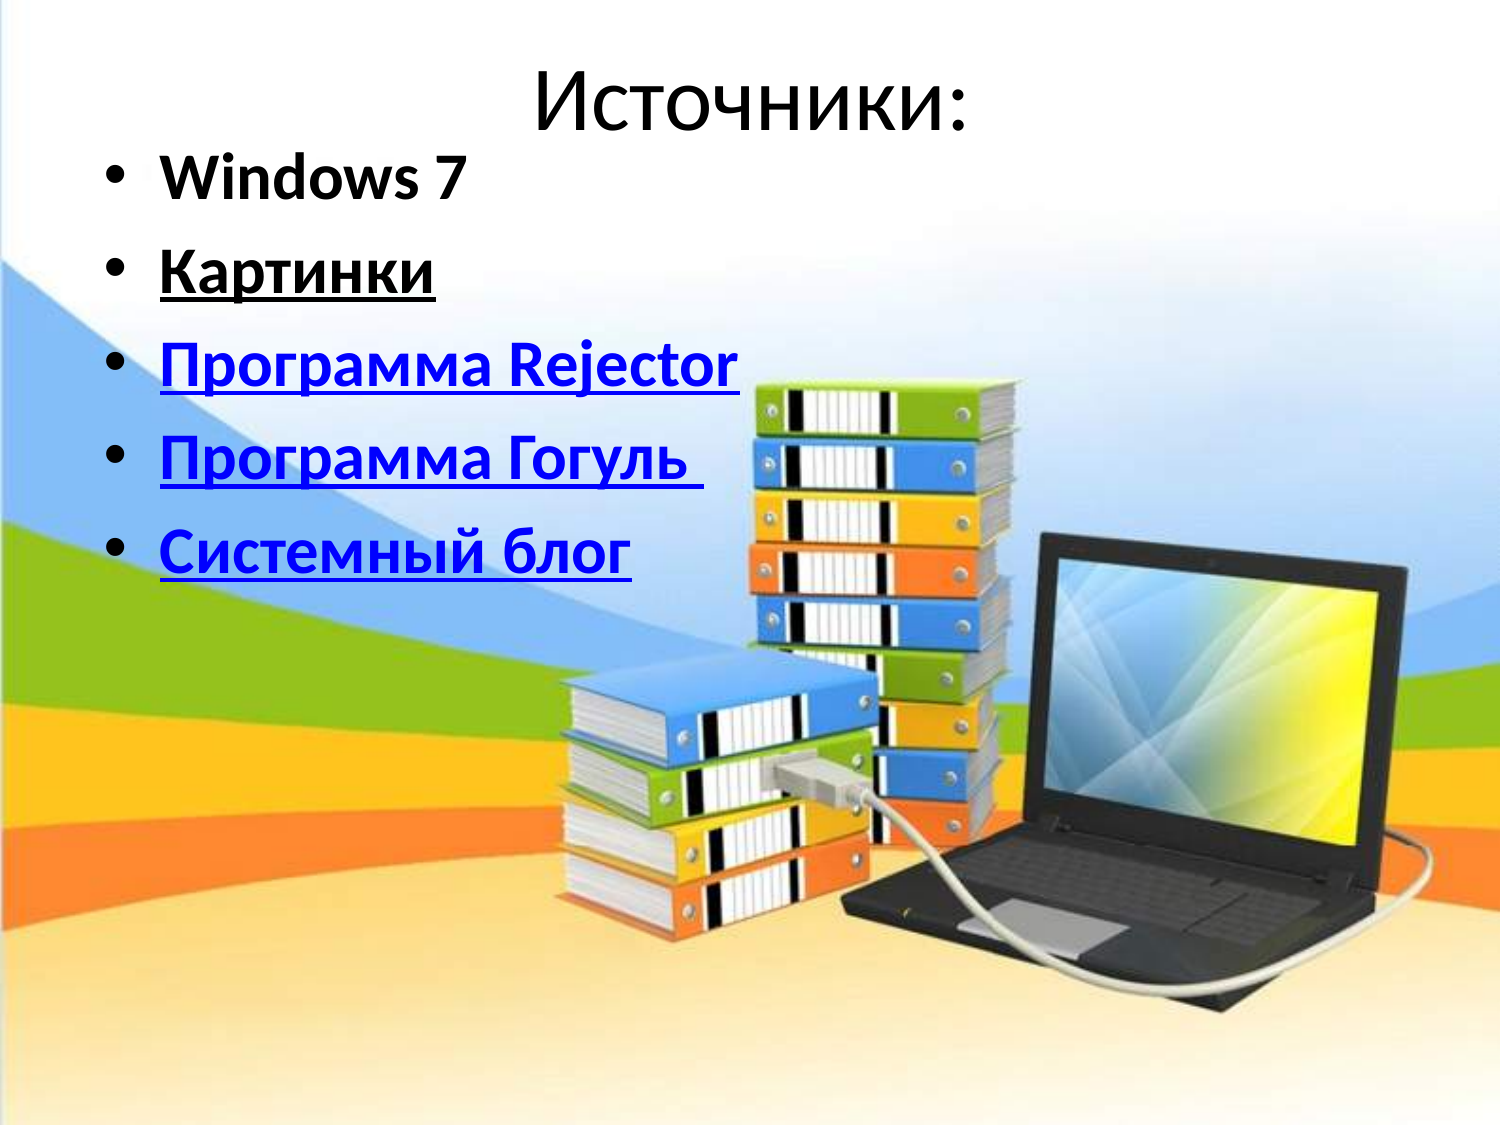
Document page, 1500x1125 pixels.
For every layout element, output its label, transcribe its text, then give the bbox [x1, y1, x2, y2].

list Windows 7 Картинки Программа Rejector Программа Гогуль Системный блог [88, 125, 1439, 868]
picture [0, 0, 1500, 1125]
title Источники: [76, 0, 1427, 188]
